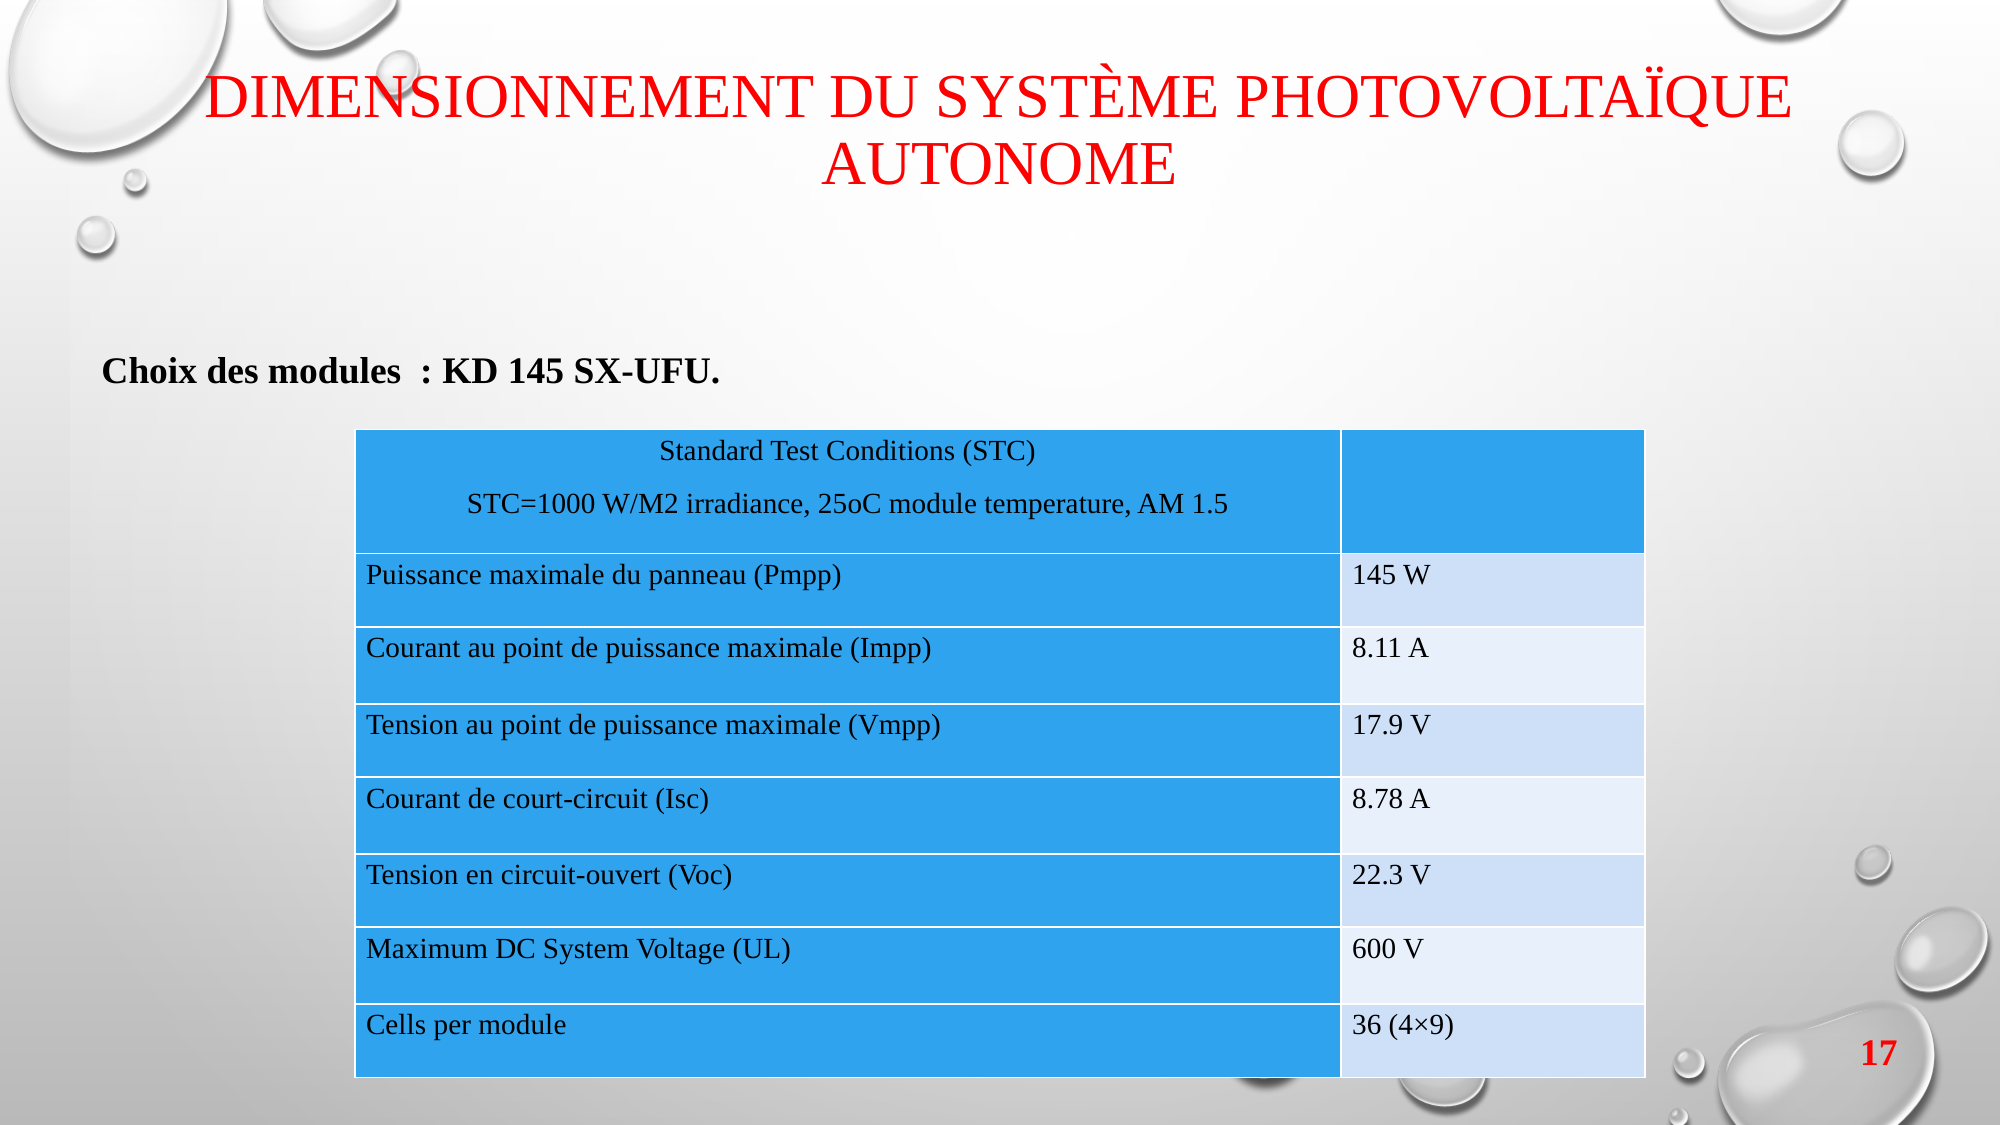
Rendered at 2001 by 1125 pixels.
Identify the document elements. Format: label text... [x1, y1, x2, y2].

text_box Choix des modules : KD 145 SX-UFU. [86, 338, 1087, 399]
slide_number 17 [1787, 1020, 1913, 1081]
picture [0, 0, 2001, 1125]
table_cell 8.11 A [1342, 628, 1644, 703]
table_cell Puissance maximale du panneau (Pmpp) [356, 554, 1340, 626]
table_cell Courant de court-circuit (Isc) [356, 778, 1340, 853]
table_cell Maximum DC System Voltage (UL) [356, 928, 1340, 1003]
table_cell 17.9 V [1342, 705, 1644, 776]
table_cell 36 (4×9) [1342, 1005, 1644, 1077]
table_cell Tension en circuit-ouvert (Voc) [356, 855, 1340, 926]
table_cell 22.3 V [1342, 855, 1644, 926]
table_header [1342, 430, 1644, 553]
table_cell 145 W [1342, 554, 1644, 626]
title Dimensionnement du système photovoltaïque autonome [149, 0, 1851, 262]
table_cell Cells per module [356, 1005, 1340, 1077]
table_cell Tension au point de puissance maximale (Vmpp) [356, 705, 1340, 776]
table_cell 600 V [1342, 928, 1644, 1003]
table_header Standard Test Conditions (STC) STC=1000 W/M2 irradiance, 25oC module temperature, AM 1.5 [356, 430, 1340, 553]
table_cell 8.78 A [1342, 778, 1644, 853]
table_cell Courant au point de puissance maximale (Impp) [356, 628, 1340, 703]
